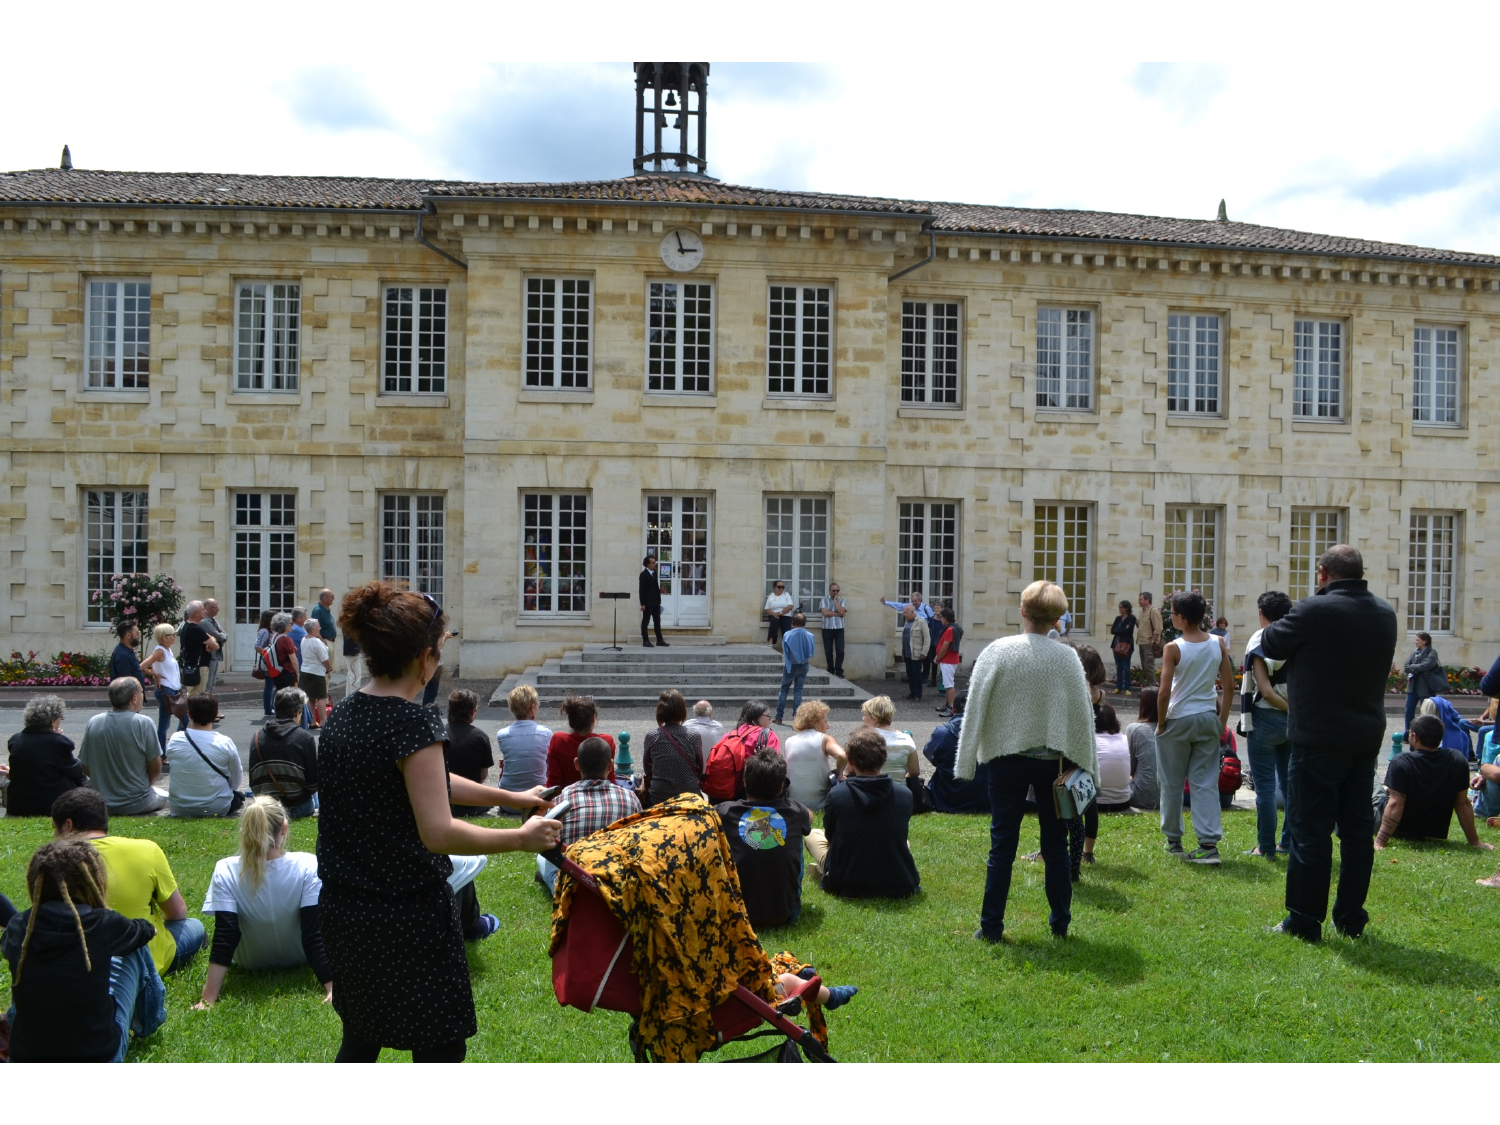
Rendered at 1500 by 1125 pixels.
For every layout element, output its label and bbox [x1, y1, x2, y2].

picture [0, 62, 1500, 1063]
